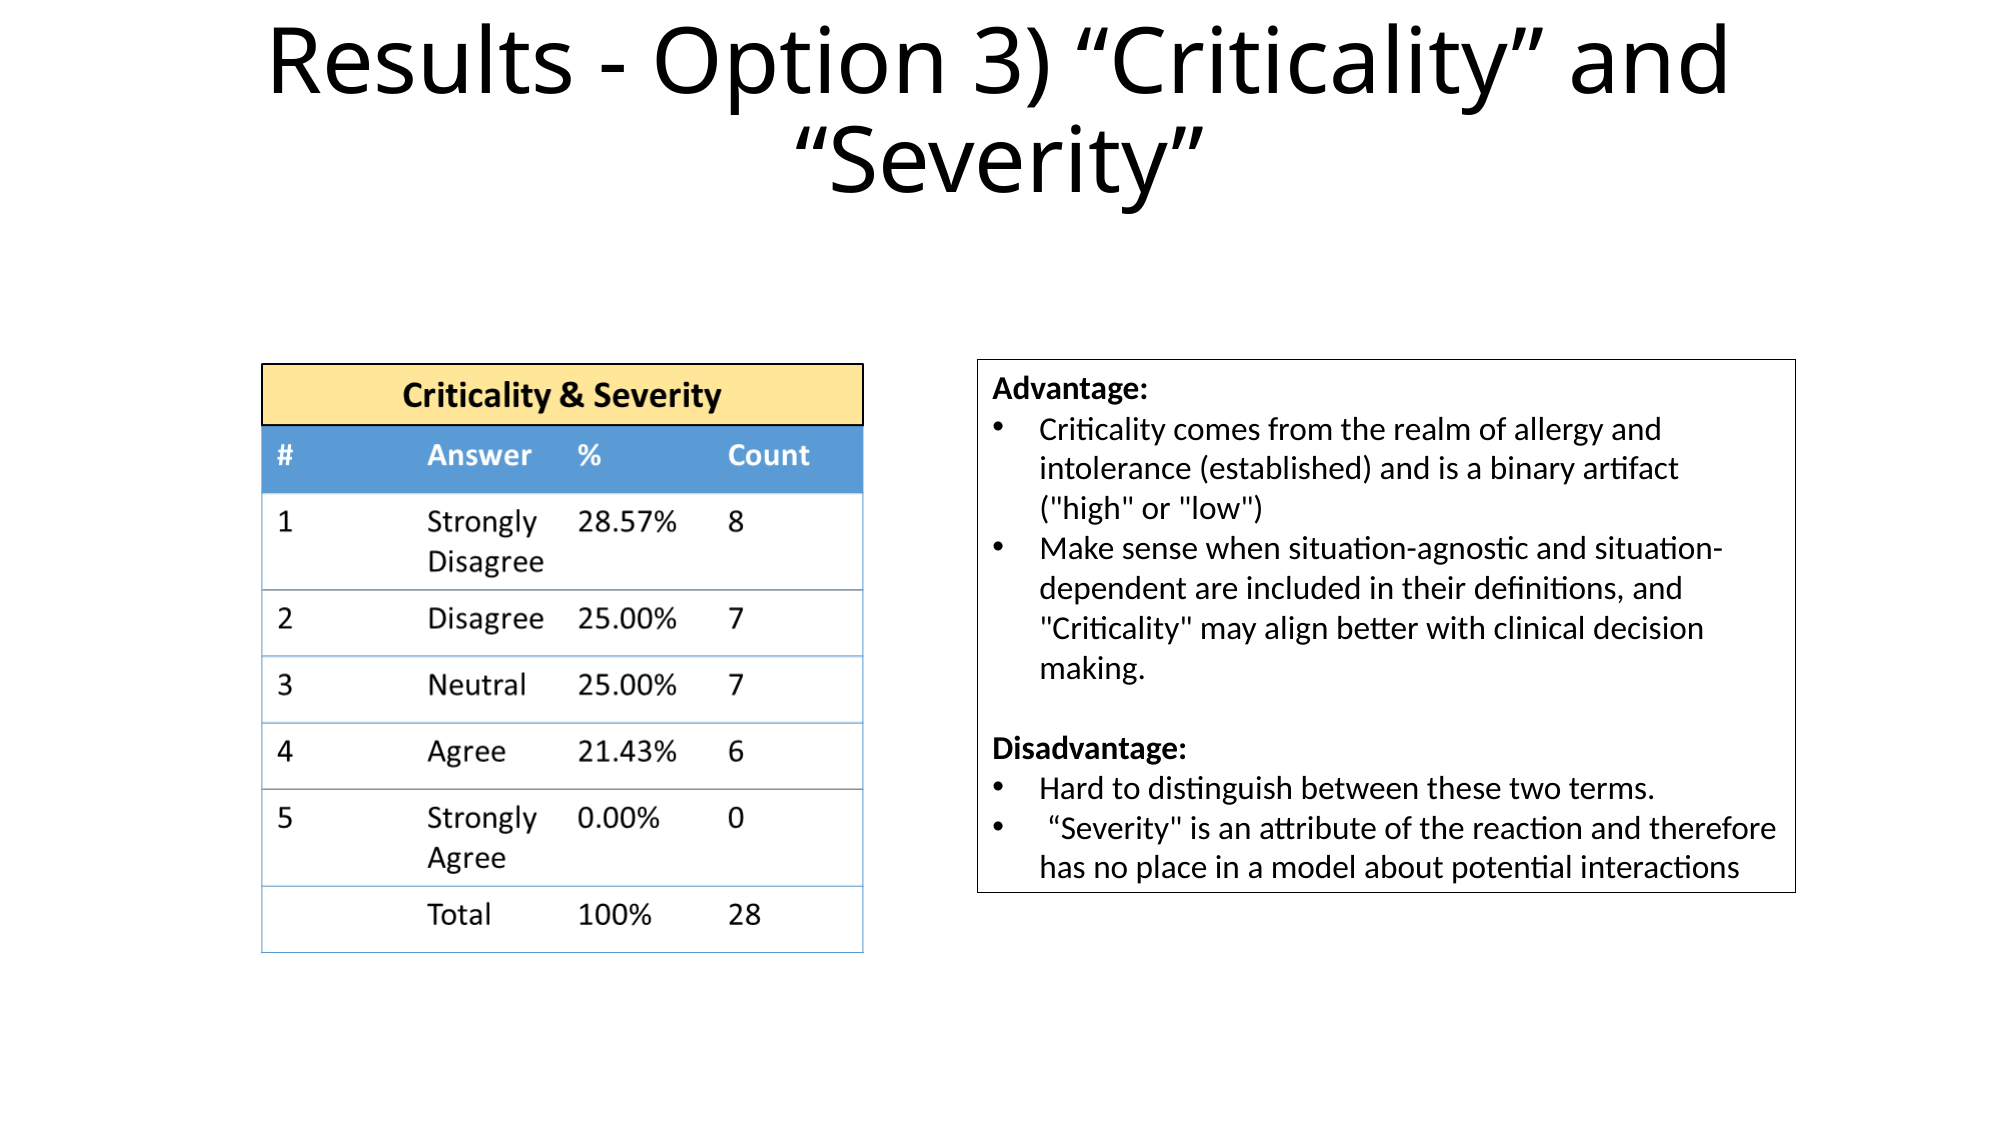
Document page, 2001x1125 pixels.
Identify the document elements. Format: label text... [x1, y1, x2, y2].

text_box Advantage: Criticality comes from the realm of allergy and intolerance (established) and is a binary artifact ("high" or "low") Make sense when situation-agnostic and situation-dependent are included in their definitions, and "Criticality" may align better with clinical decision making. Disadvantage: Hard to distinguish between these two terms. “Severity" is an attribute of the reaction and therefore has no place in a model about potential interactions [977, 359, 1796, 893]
title Results - Option 3) “Criticality” and “Severity” [137, 59, 1863, 278]
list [261, 359, 864, 954]
